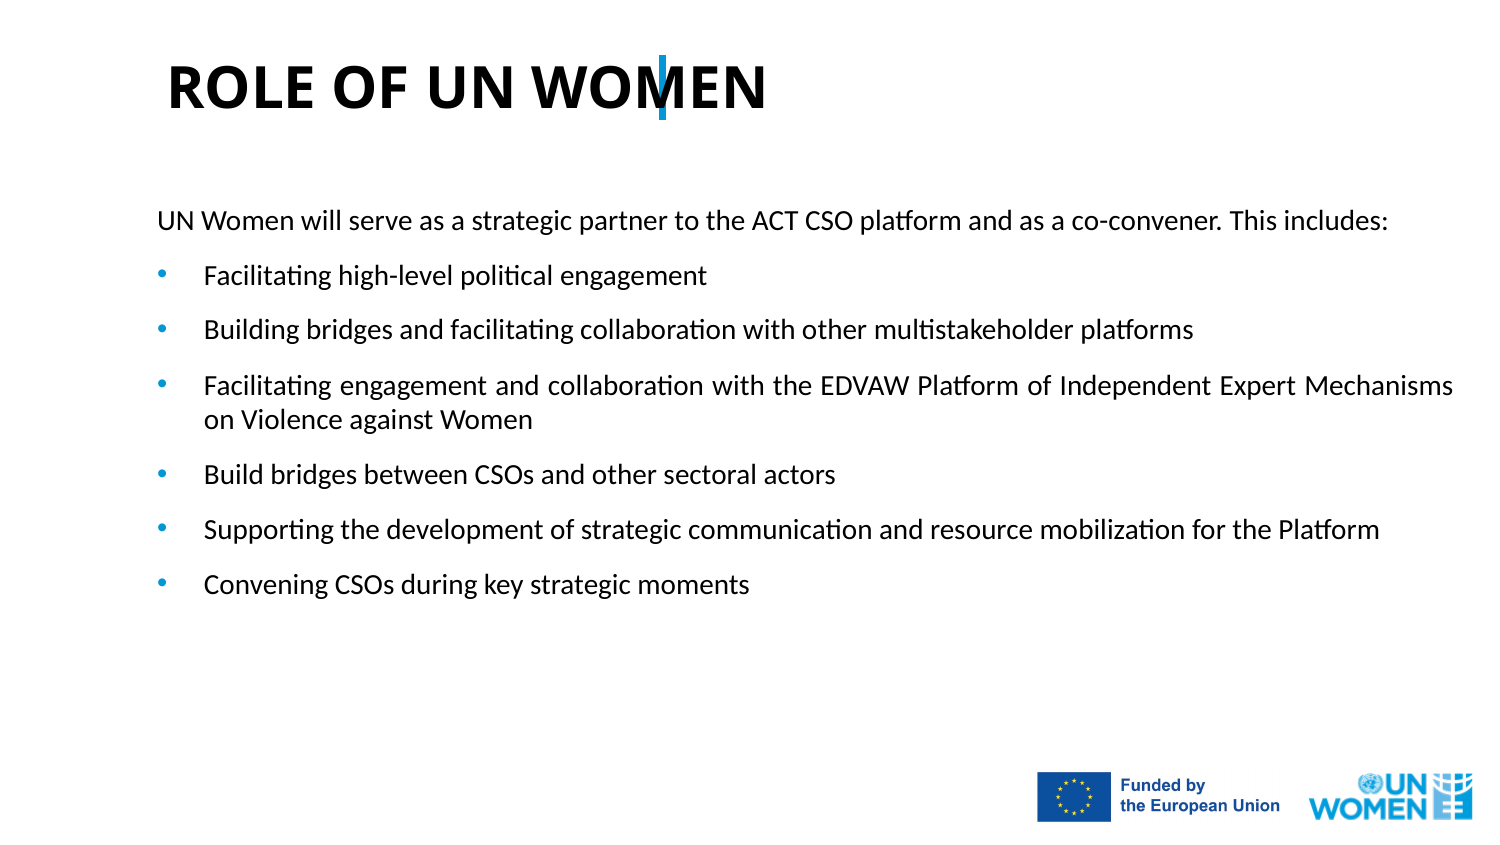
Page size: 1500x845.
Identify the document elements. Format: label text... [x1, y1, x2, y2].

picture [1034, 769, 1298, 825]
list UN Women will serve as a strategic partner to the ACT CSO platform and as a co-convener. This includes: Facilitating high-level political engagement Building bridges and facilitating collaboration with other multistakeholder platforms Facilitating engagement and collaboration with the EDVAW Platform of Independent Expert Mechanisms on Violence against Women Build bridges between CSOs and other sectoral actors Supporting the development of strategic communication and resource mobilization for the Platform Convening CSOs during key strategic moments [142, 193, 1470, 700]
picture [1306, 771, 1475, 845]
title ROLE OF UN WOMEN [151, 30, 1470, 149]
